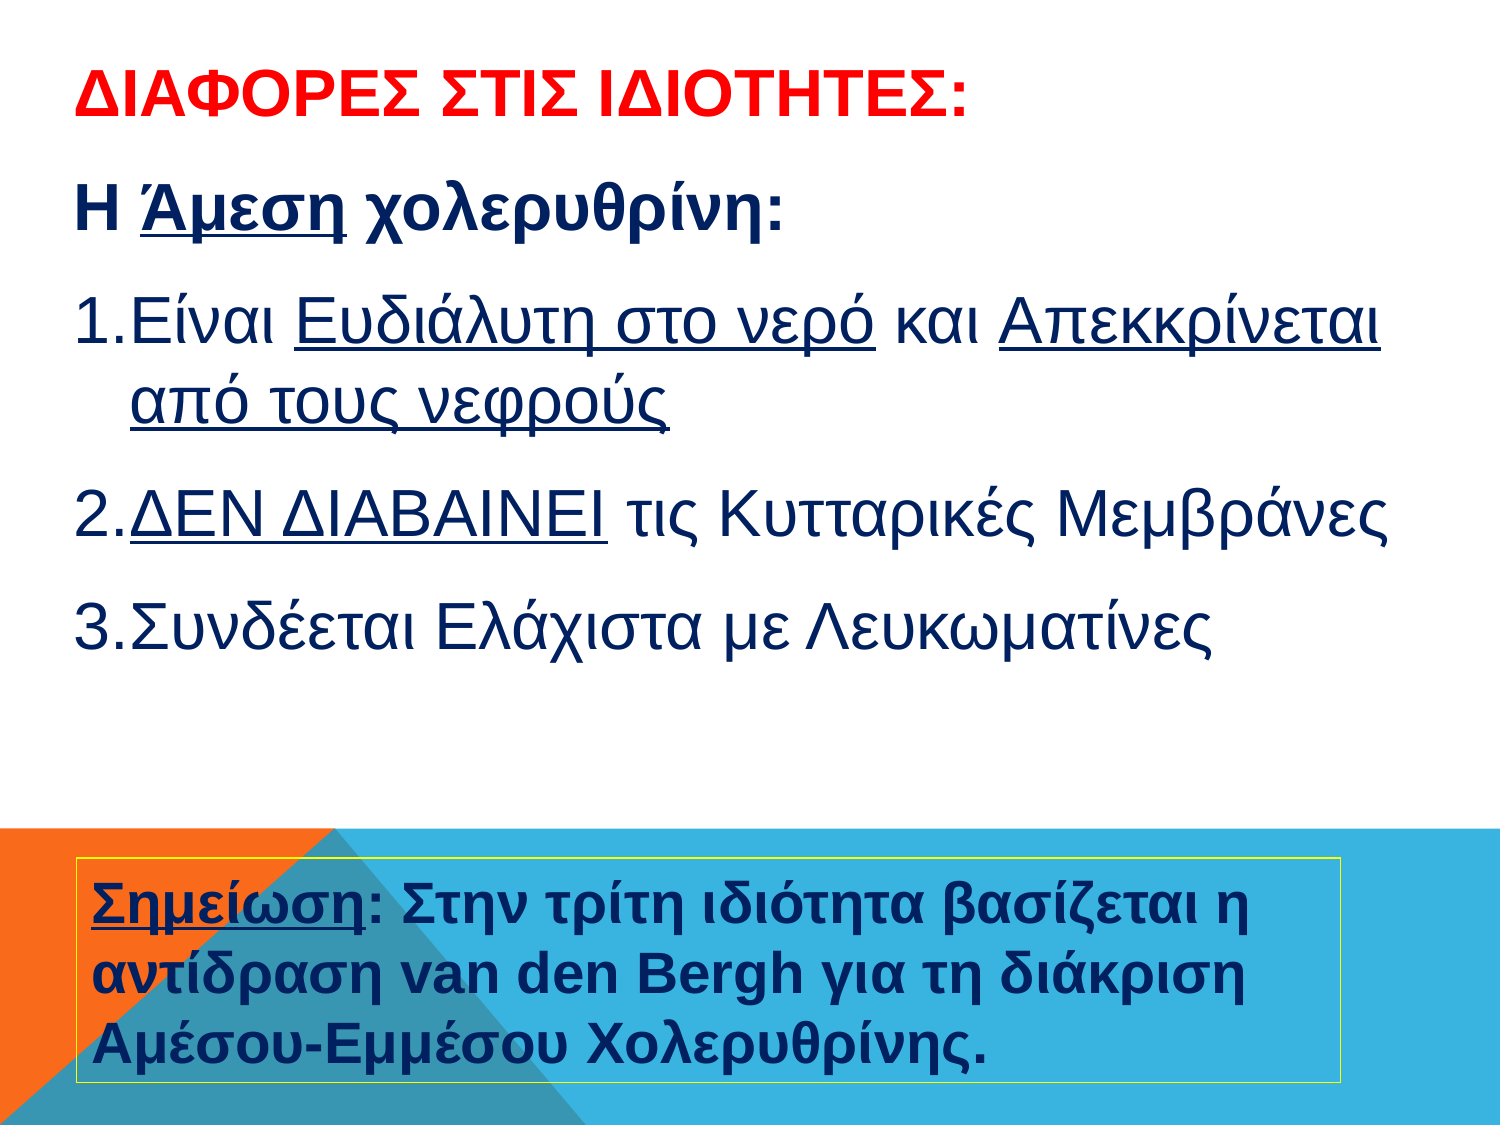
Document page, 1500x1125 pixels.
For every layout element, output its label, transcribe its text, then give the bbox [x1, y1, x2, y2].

text_box ΔΙΑΦΟΡΕΣ ΣΤΙΣ ΙΔΙΟΤΗΤΕΣ: Η Άμεση χολερυθρίνη: Είναι Ευδιάλυτη στο νερό και Απεκκρίνεται από τους νεφρούς ΔΕΝ ΔΙΑΒΑΙΝΕΙ τις Κυτταρικές Μεμβράνες Συνδέεται Ελάχιστα με Λευκωματίνες [58, 42, 1429, 756]
text_box Σημείωση: Στην τρίτη ιδιότητα βασίζεται η αντίδραση van den Bergh για τη διάκριση Aμέσου-Eμμέσου Xολερυθρίνης. [76, 857, 1341, 1083]
